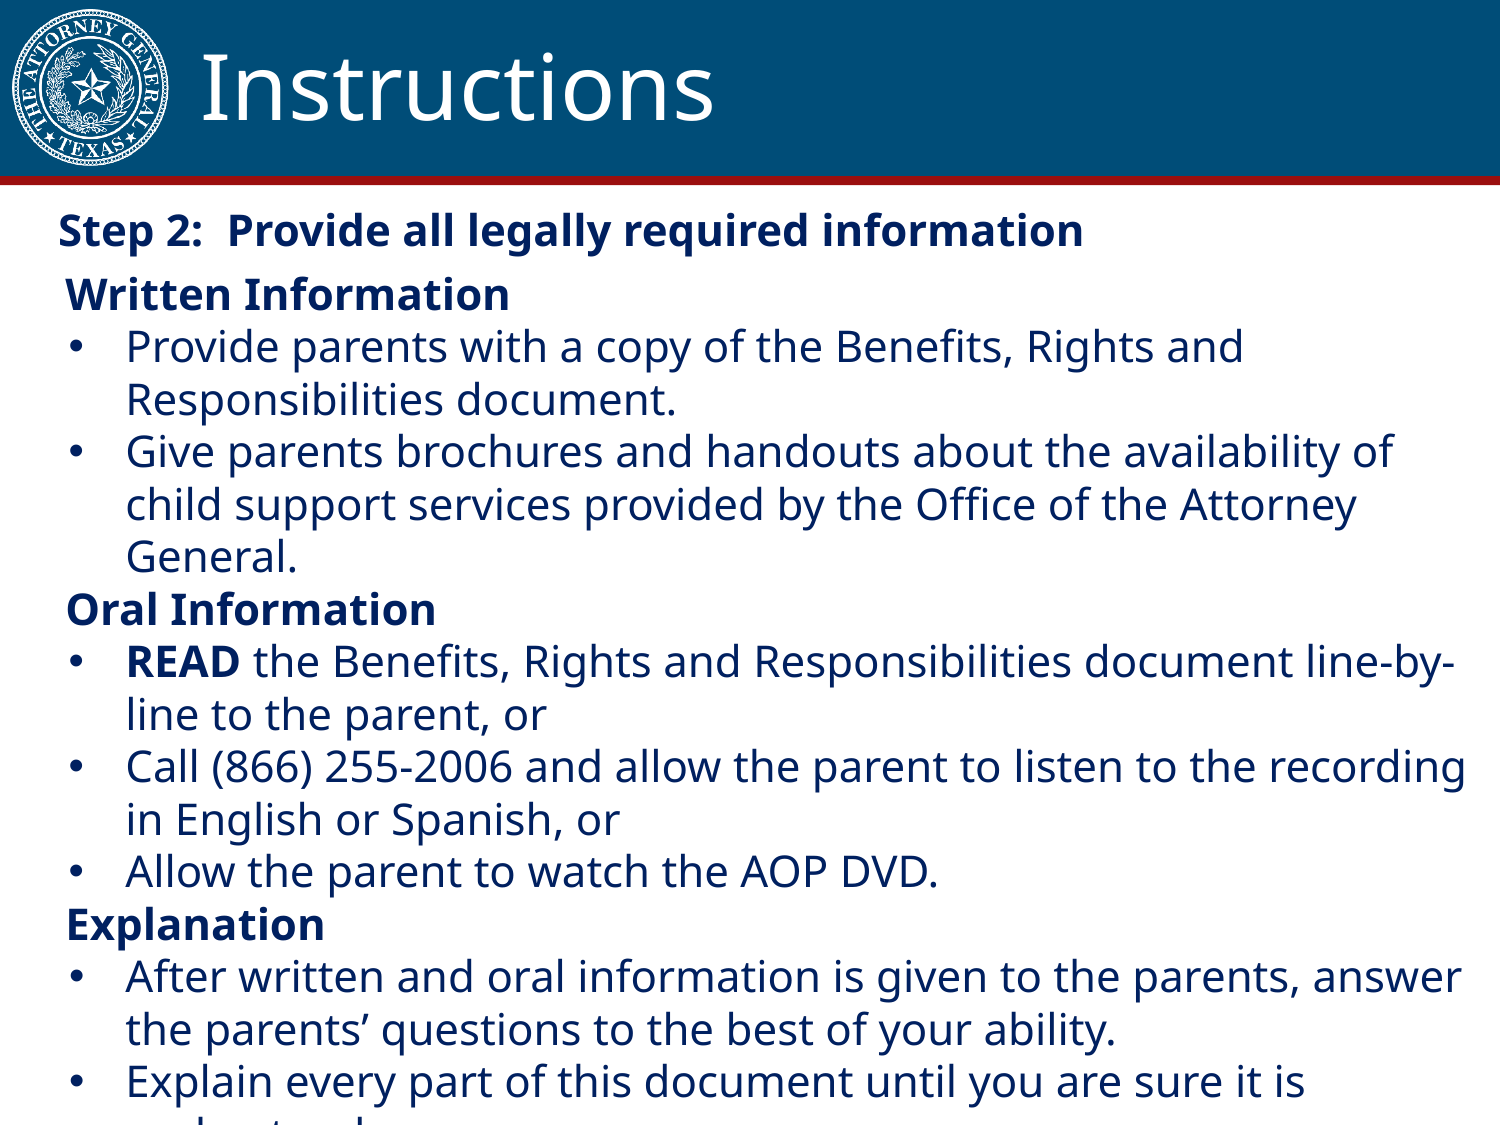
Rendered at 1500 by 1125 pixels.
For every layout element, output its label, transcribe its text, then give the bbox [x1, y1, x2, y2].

text_box [0, 0, 1500, 175]
text_box [0, 175, 1500, 186]
text_box Step 2: Provide all legally required information [0, 194, 1346, 263]
text_box Written Information Provide parents with a copy of the Benefits, Rights and Responsibilities document. Give parents brochures and handouts about the availability of child support services provided by the Office of the Attorney General. Oral Information Read the Benefits, Rights and Responsibilities document line-by-line to the parent, or Call (866) 255-2006 and allow the parent to listen to the recording in English or Spanish, or Allow the parent to watch the AOP DVD. Explanation After written and oral information is given to the parents, answer the parents’ questions to the best of your ability. Explain every part of this document until you are sure it is understood. [5, 259, 1495, 1077]
picture [12, 9, 188, 166]
text_box Instructions [188, 19, 1500, 148]
